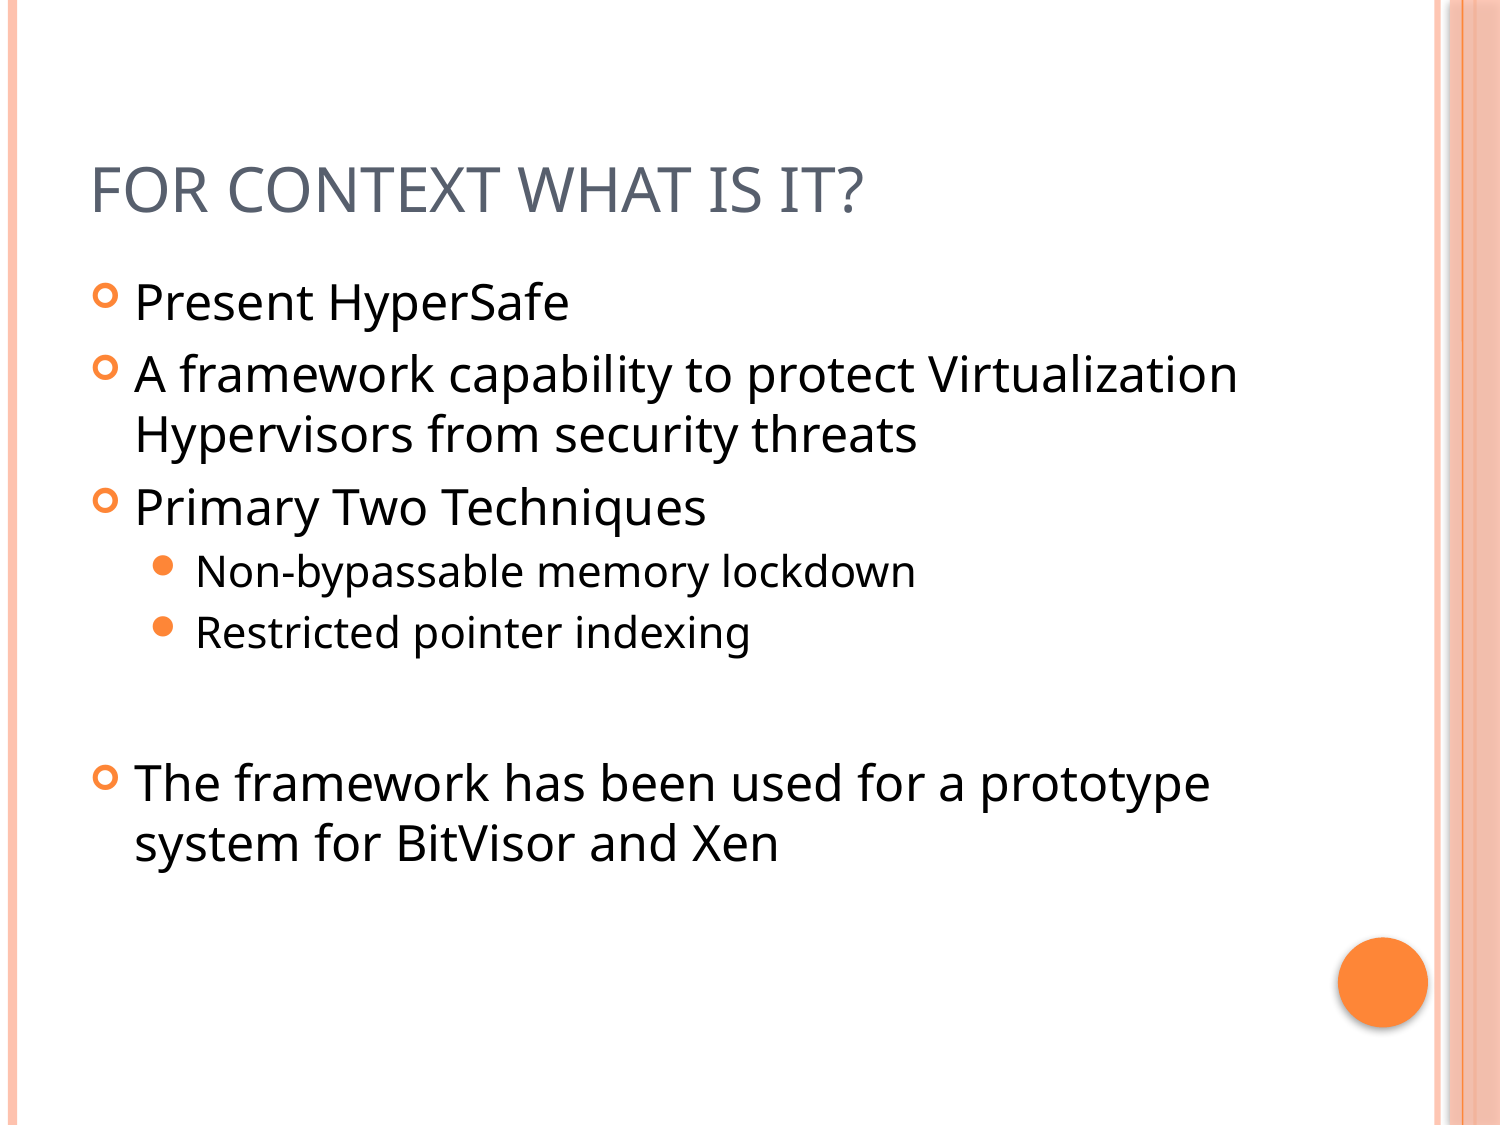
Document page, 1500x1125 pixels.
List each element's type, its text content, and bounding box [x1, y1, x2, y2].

title For Context What is it? [75, 45, 1300, 233]
list Present HyperSafe A framework capability to protect Virtualization Hypervisors from security threats Primary Two Techniques Non-bypassable memory lockdown Restricted pointer indexing The framework has been used for a prototype system for BitVisor and Xen [75, 262, 1300, 1062]
